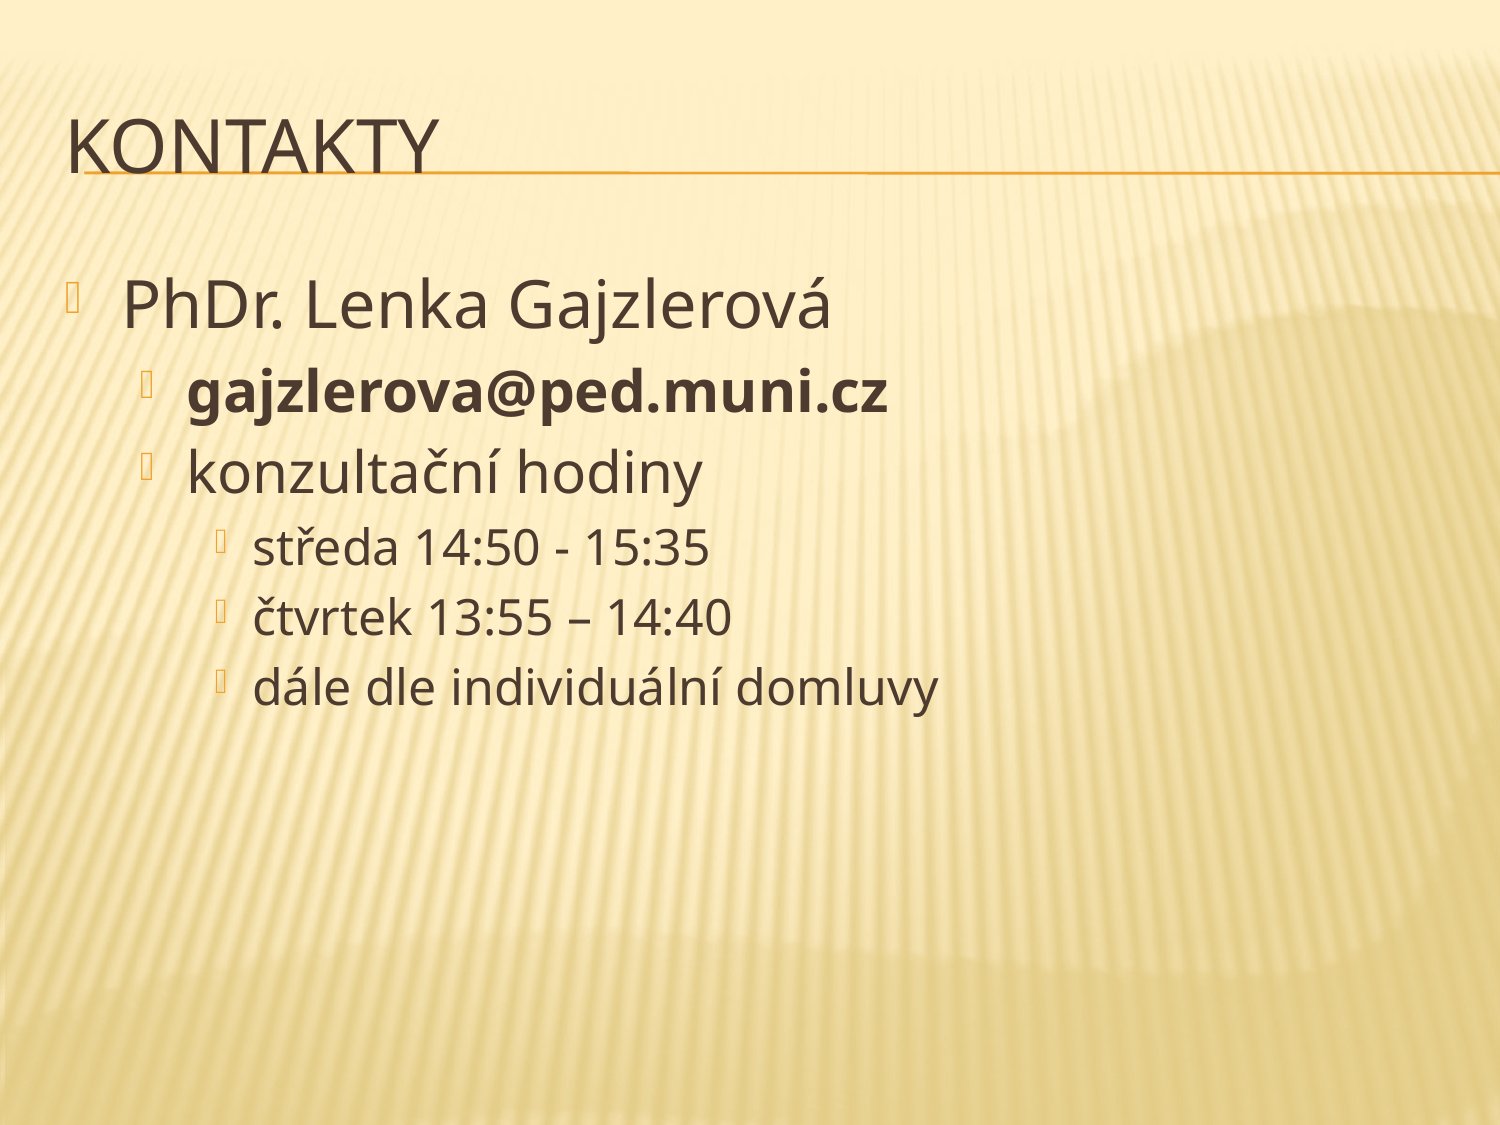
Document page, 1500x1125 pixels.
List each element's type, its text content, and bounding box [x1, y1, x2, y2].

list PhDr. Lenka Gajzlerová gajzlerova@ped.muni.cz konzultační hodiny středa 14:50 - 15:35 čtvrtek 13:55 – 14:40 dále dle individuální domluvy [50, 254, 1475, 998]
title Kontakty [50, 75, 1475, 213]
